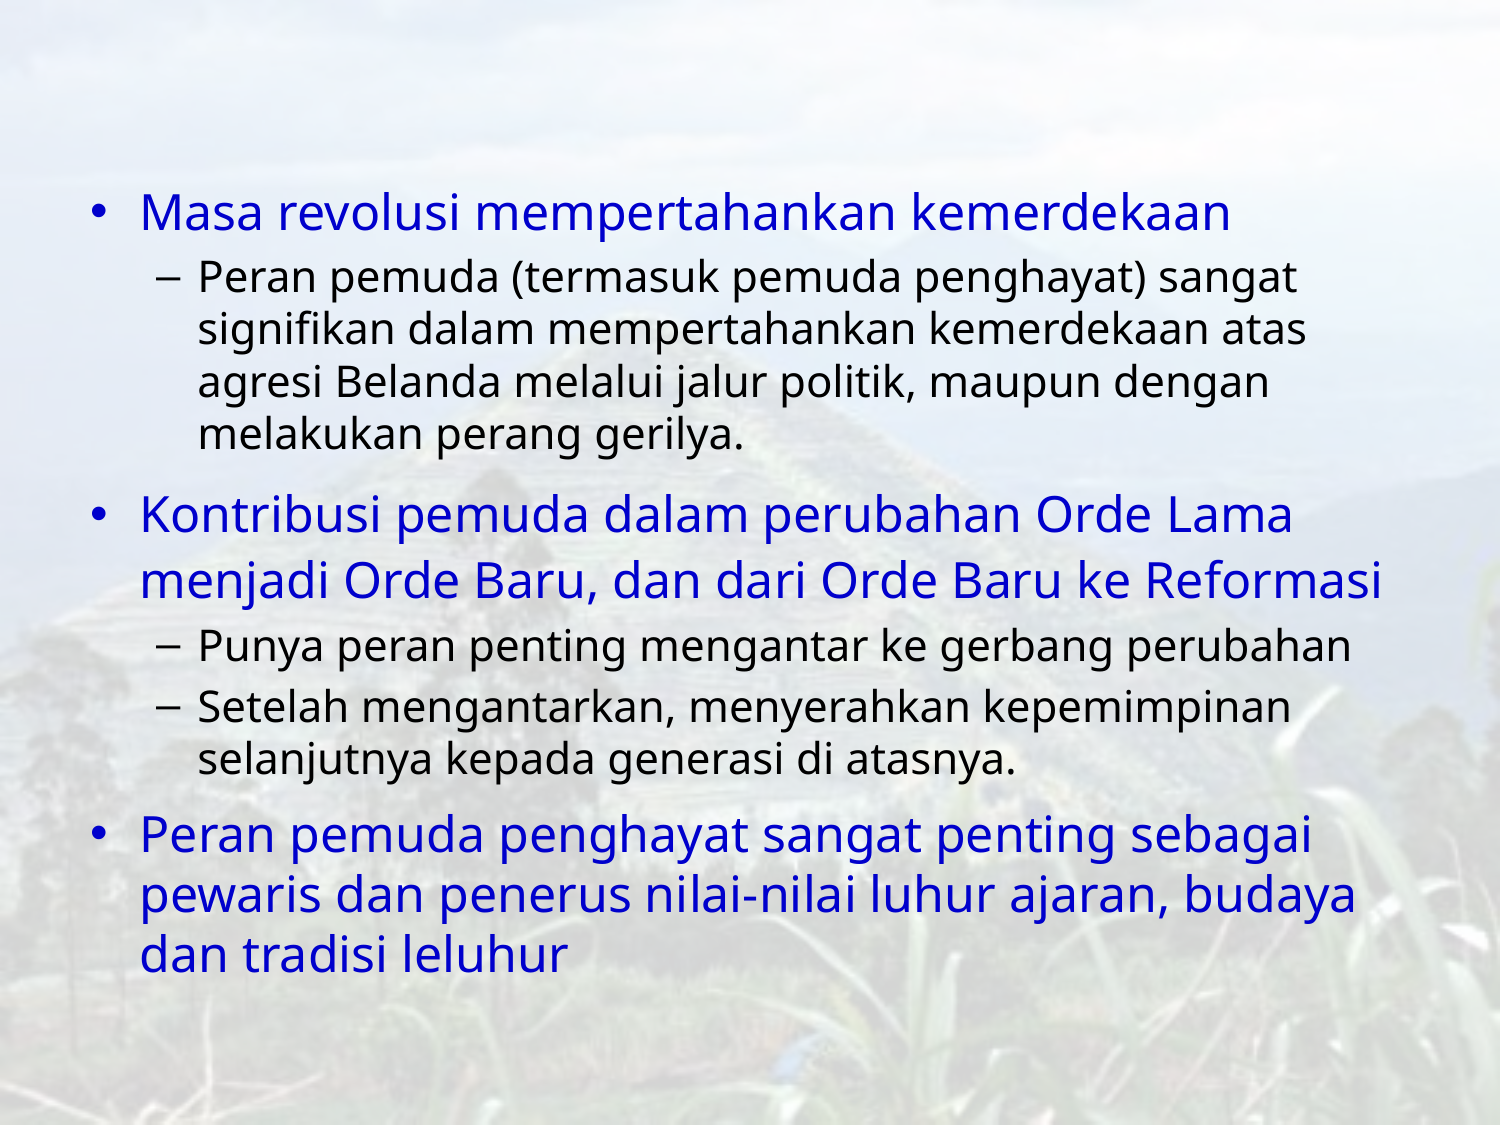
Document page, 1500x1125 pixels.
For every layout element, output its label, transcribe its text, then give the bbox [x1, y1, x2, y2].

list Masa revolusi mempertahankan kemerdekaan Peran pemuda (termasuk pemuda penghayat) sangat signifikan dalam mempertahankan kemerdekaan atas agresi Belanda melalui jalur politik, maupun dengan melakukan perang gerilya. Kontribusi pemuda dalam perubahan Orde Lama menjadi Orde Baru, dan dari Orde Baru ke Reformasi Punya peran penting mengantar ke gerbang perubahan Setelah mengantarkan, menyerahkan kepemimpinan selanjutnya kepada generasi di atasnya. Peran pemuda penghayat sangat penting sebagai pewaris dan penerus nilai-nilai luhur ajaran, budaya dan tradisi leluhur [75, 172, 1425, 1005]
